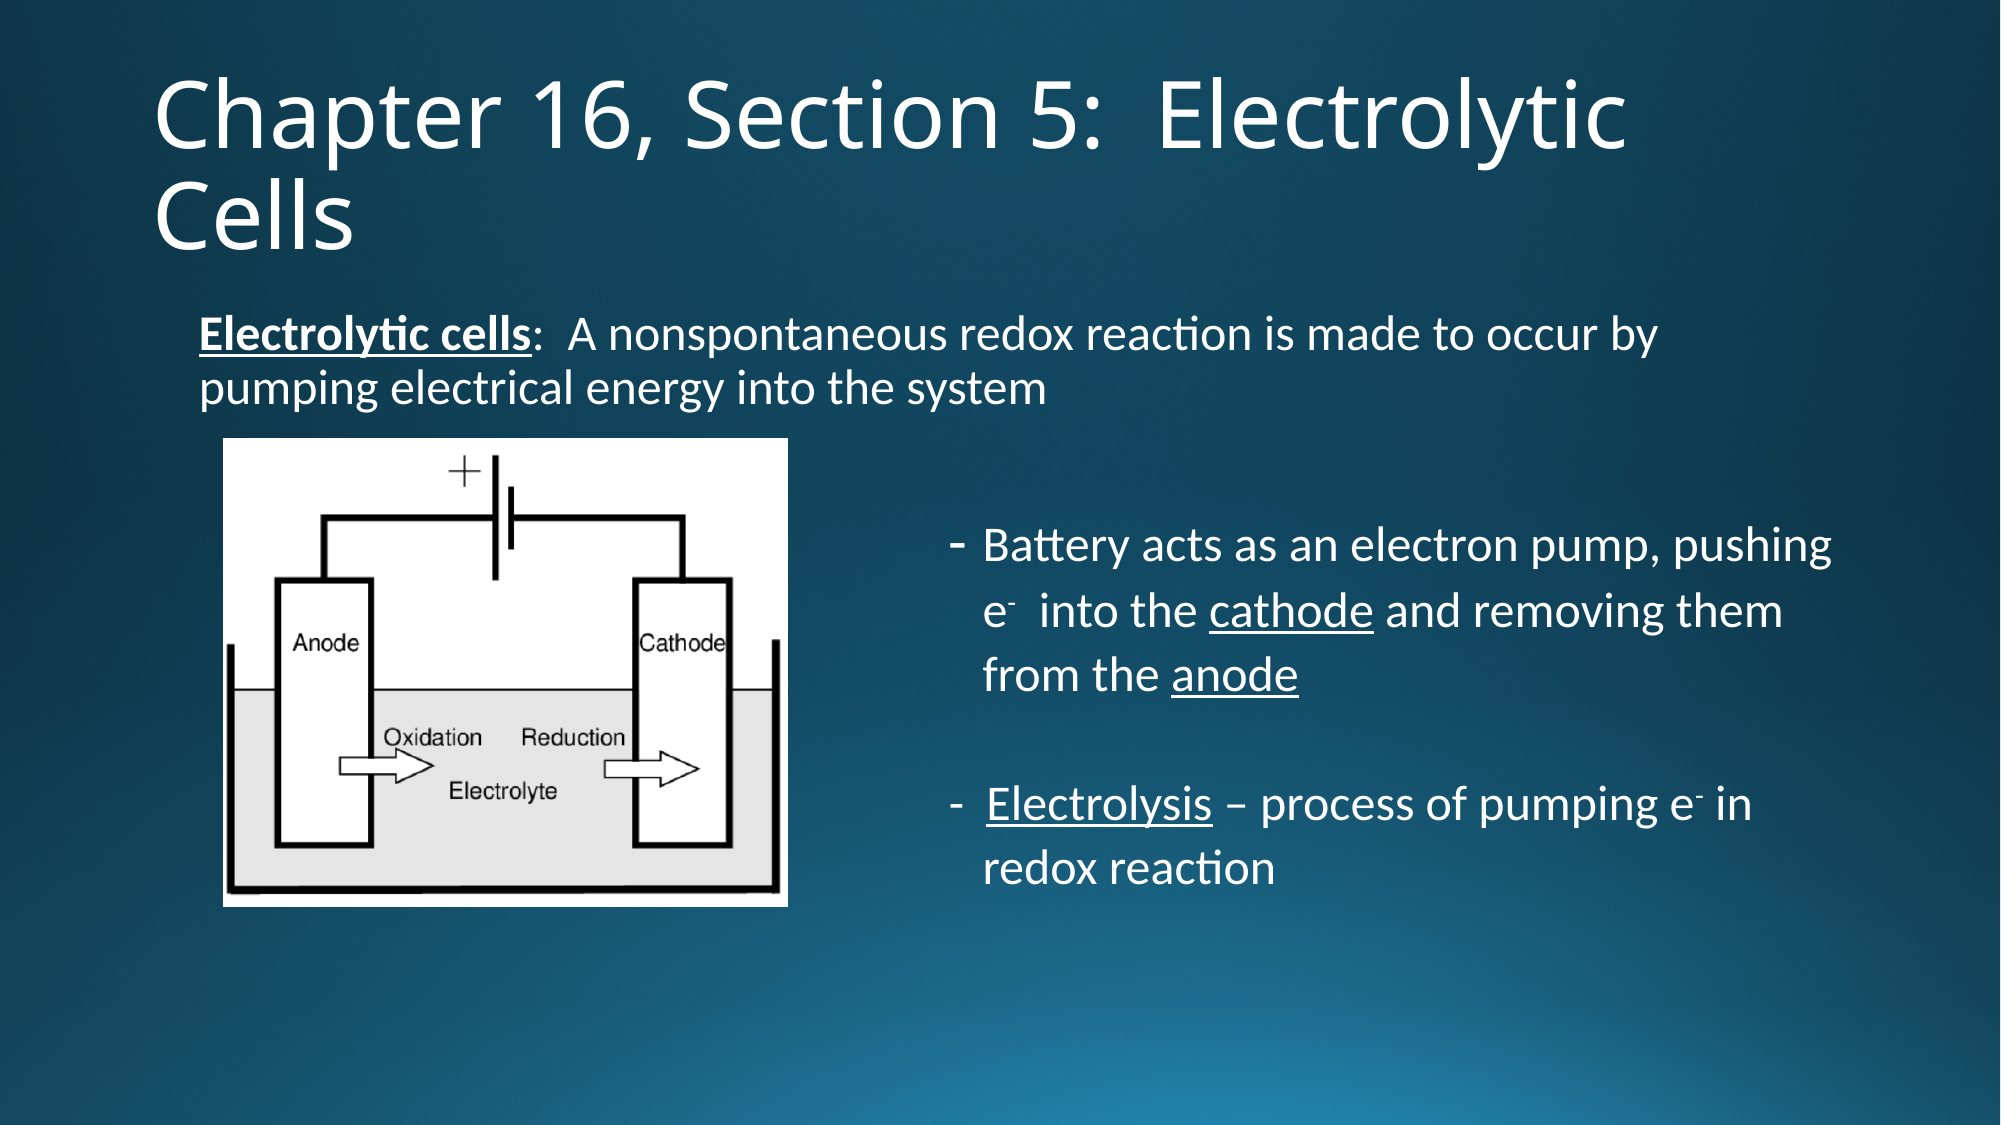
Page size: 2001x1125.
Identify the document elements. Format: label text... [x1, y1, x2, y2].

picture [0, 0, 2001, 1125]
list Electrolytic cells: A nonspontaneous redox reaction is made to occur by pumping electrical energy into the system - Battery acts as an electron pump, pushing e- into the cathode and removing them from the anode - Electrolysis – process of pumping e- in redox reaction [183, 299, 1863, 1014]
title Chapter 16, Section 5: Electrolytic Cells [137, 59, 1863, 278]
